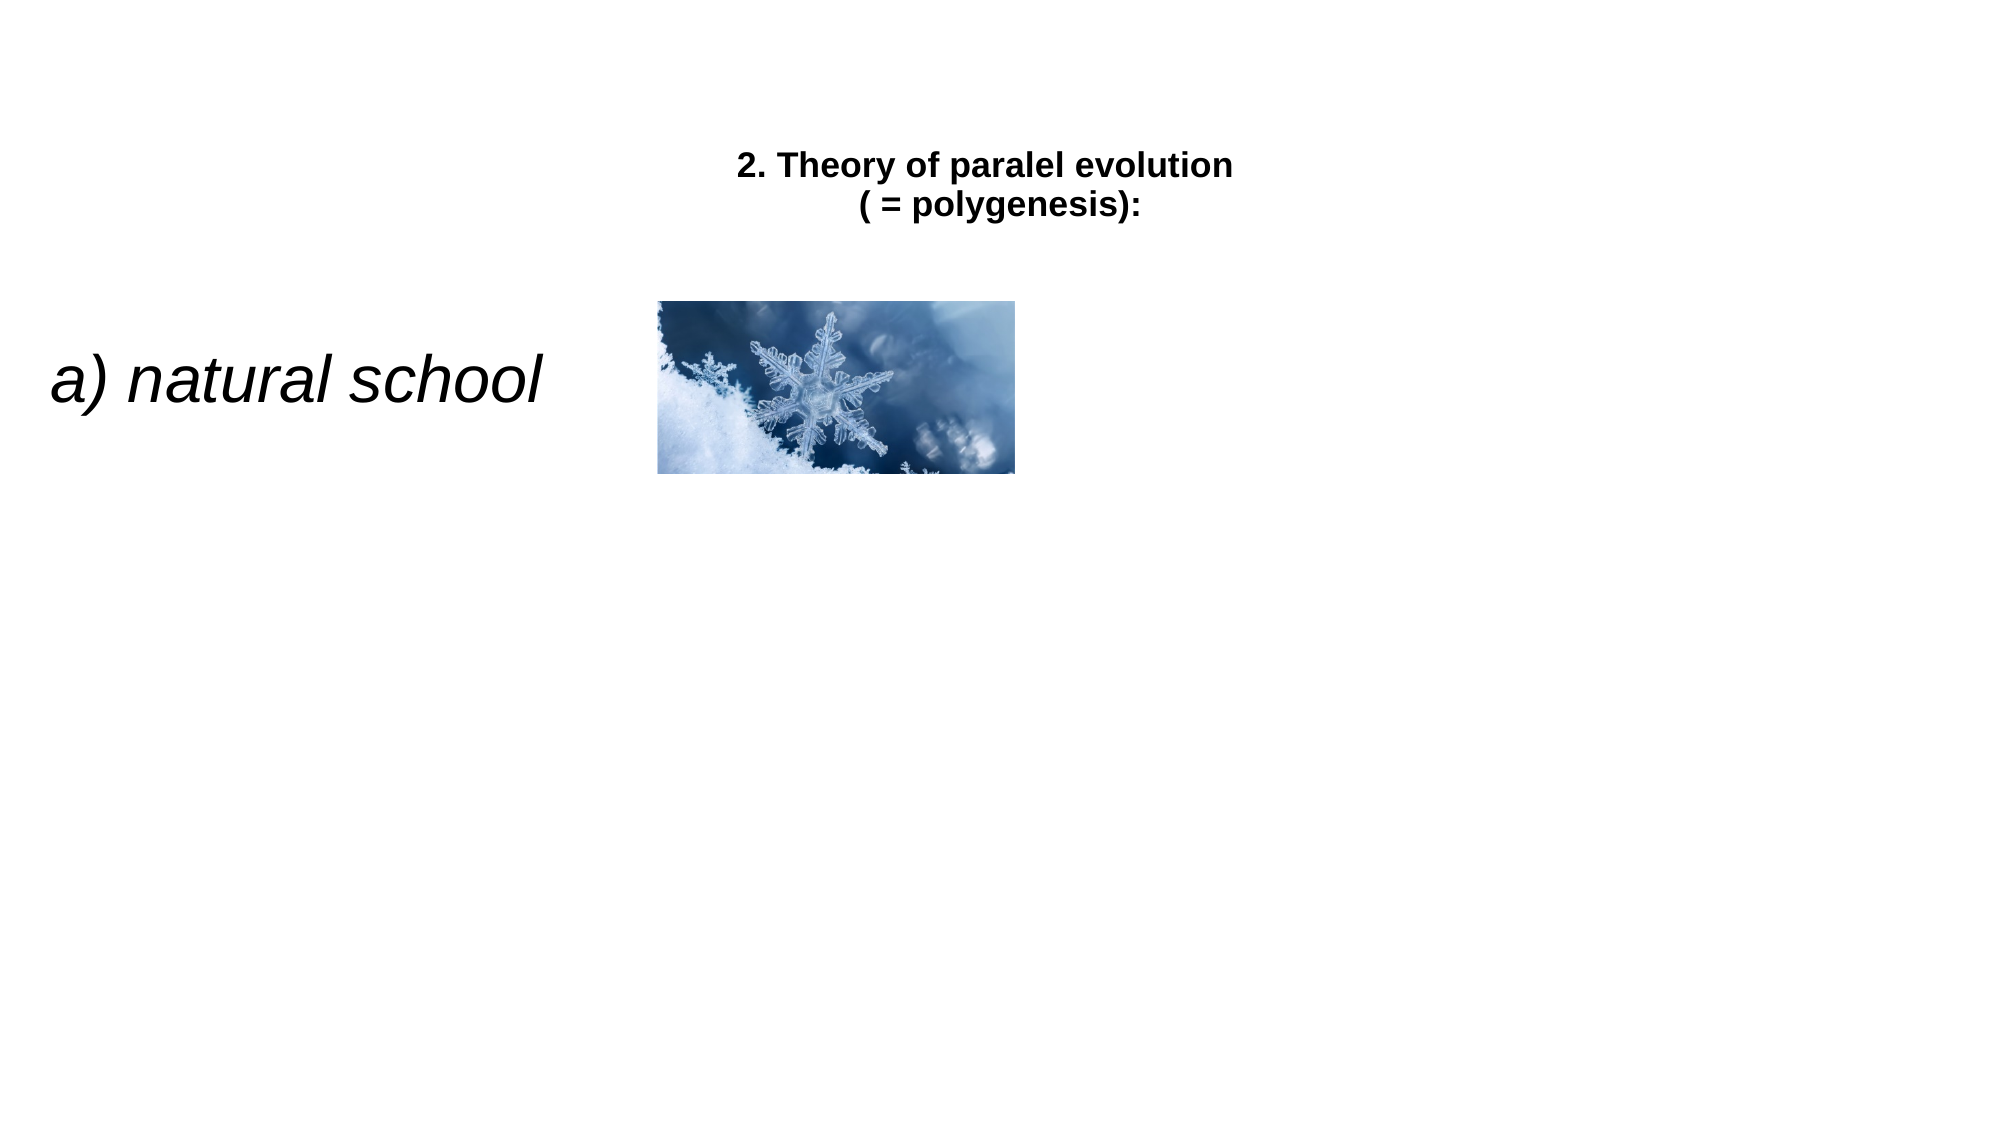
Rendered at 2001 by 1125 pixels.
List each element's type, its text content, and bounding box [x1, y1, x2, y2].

text_box a) natural school [35, 328, 657, 423]
text_box a) natural school [1015, 328, 1022, 423]
picture [657, 301, 1015, 474]
title 2. Theory of paralel evolution ( = polygenesis): [139, 59, 1863, 316]
